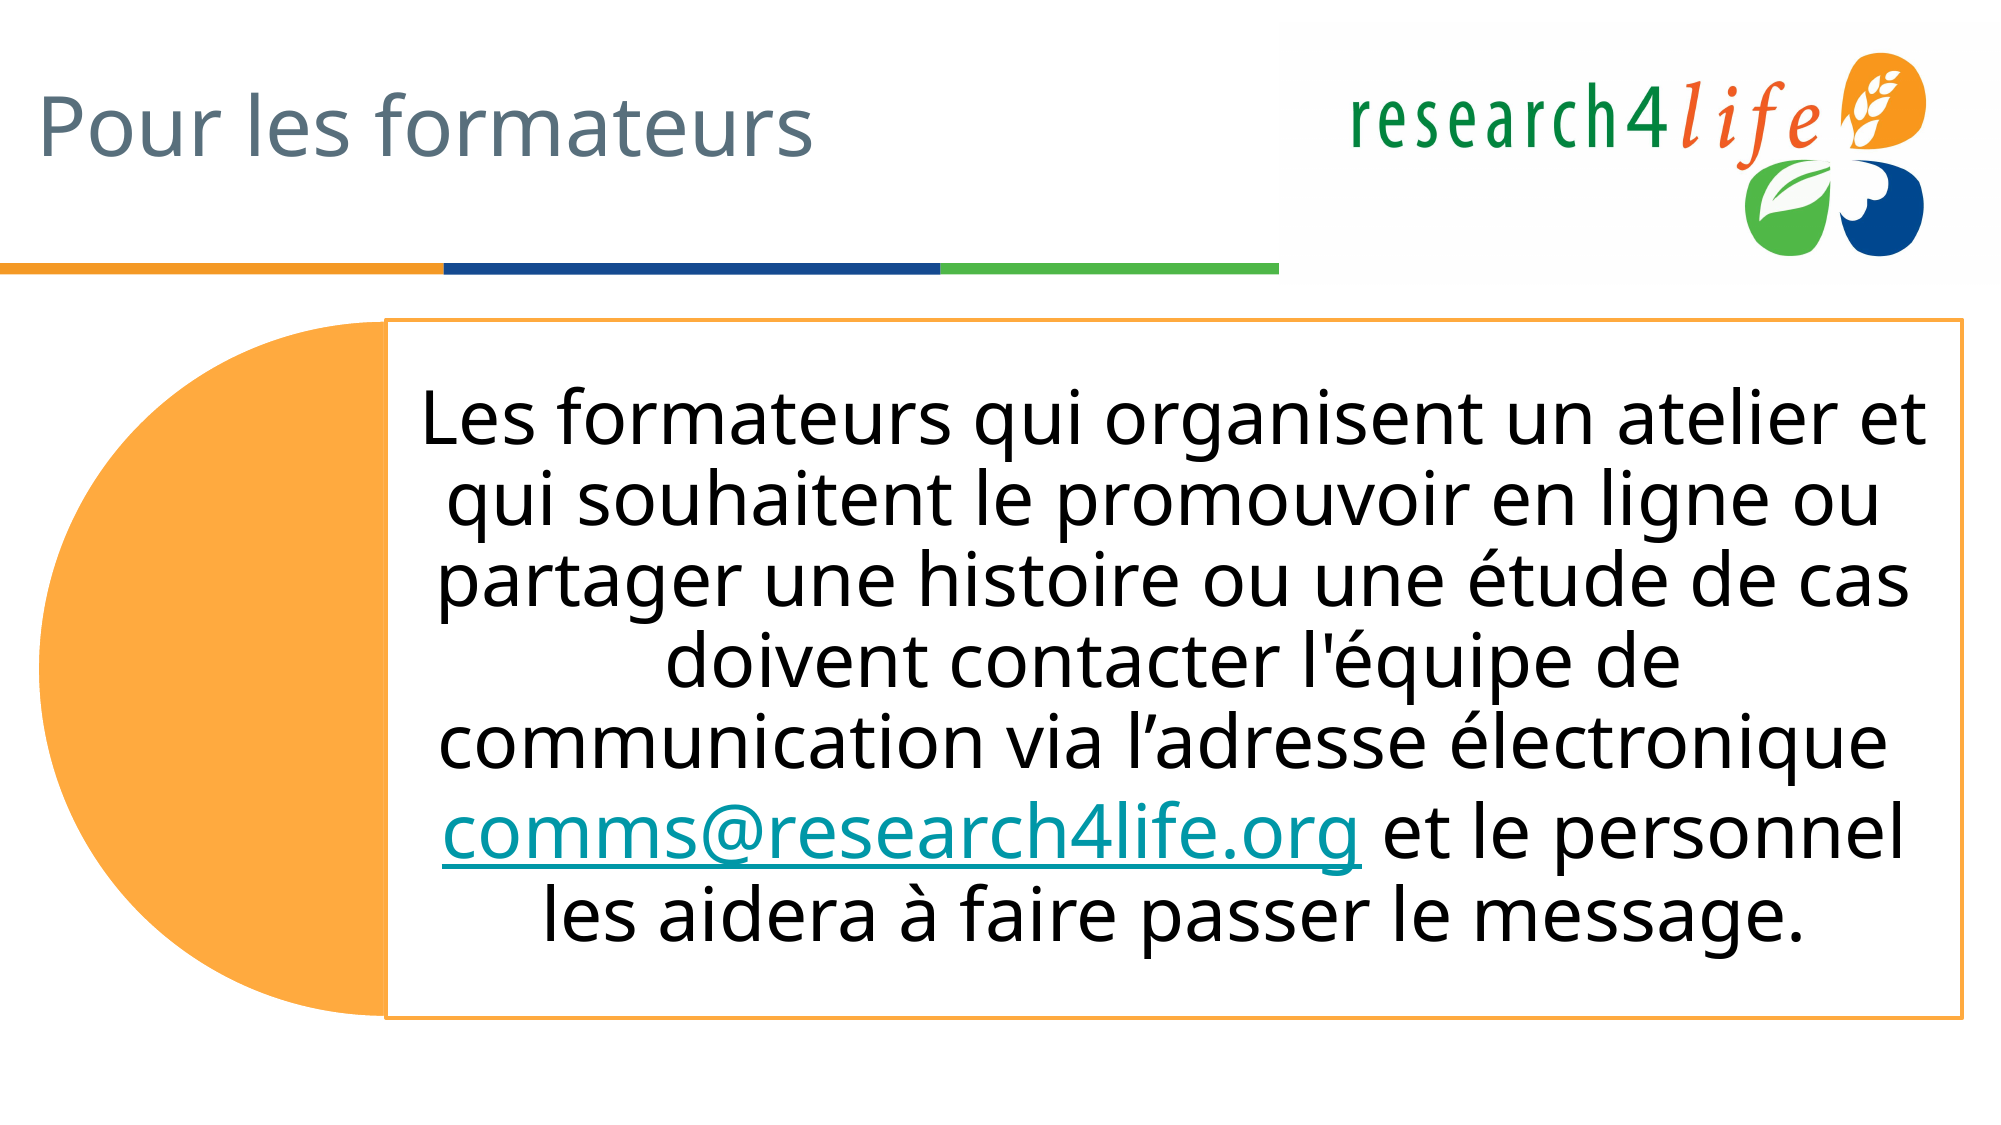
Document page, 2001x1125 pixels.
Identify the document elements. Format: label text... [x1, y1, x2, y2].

title Pour les formateurs [0, 77, 1276, 240]
picture [1279, 22, 2000, 285]
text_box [36, 319, 1963, 1019]
